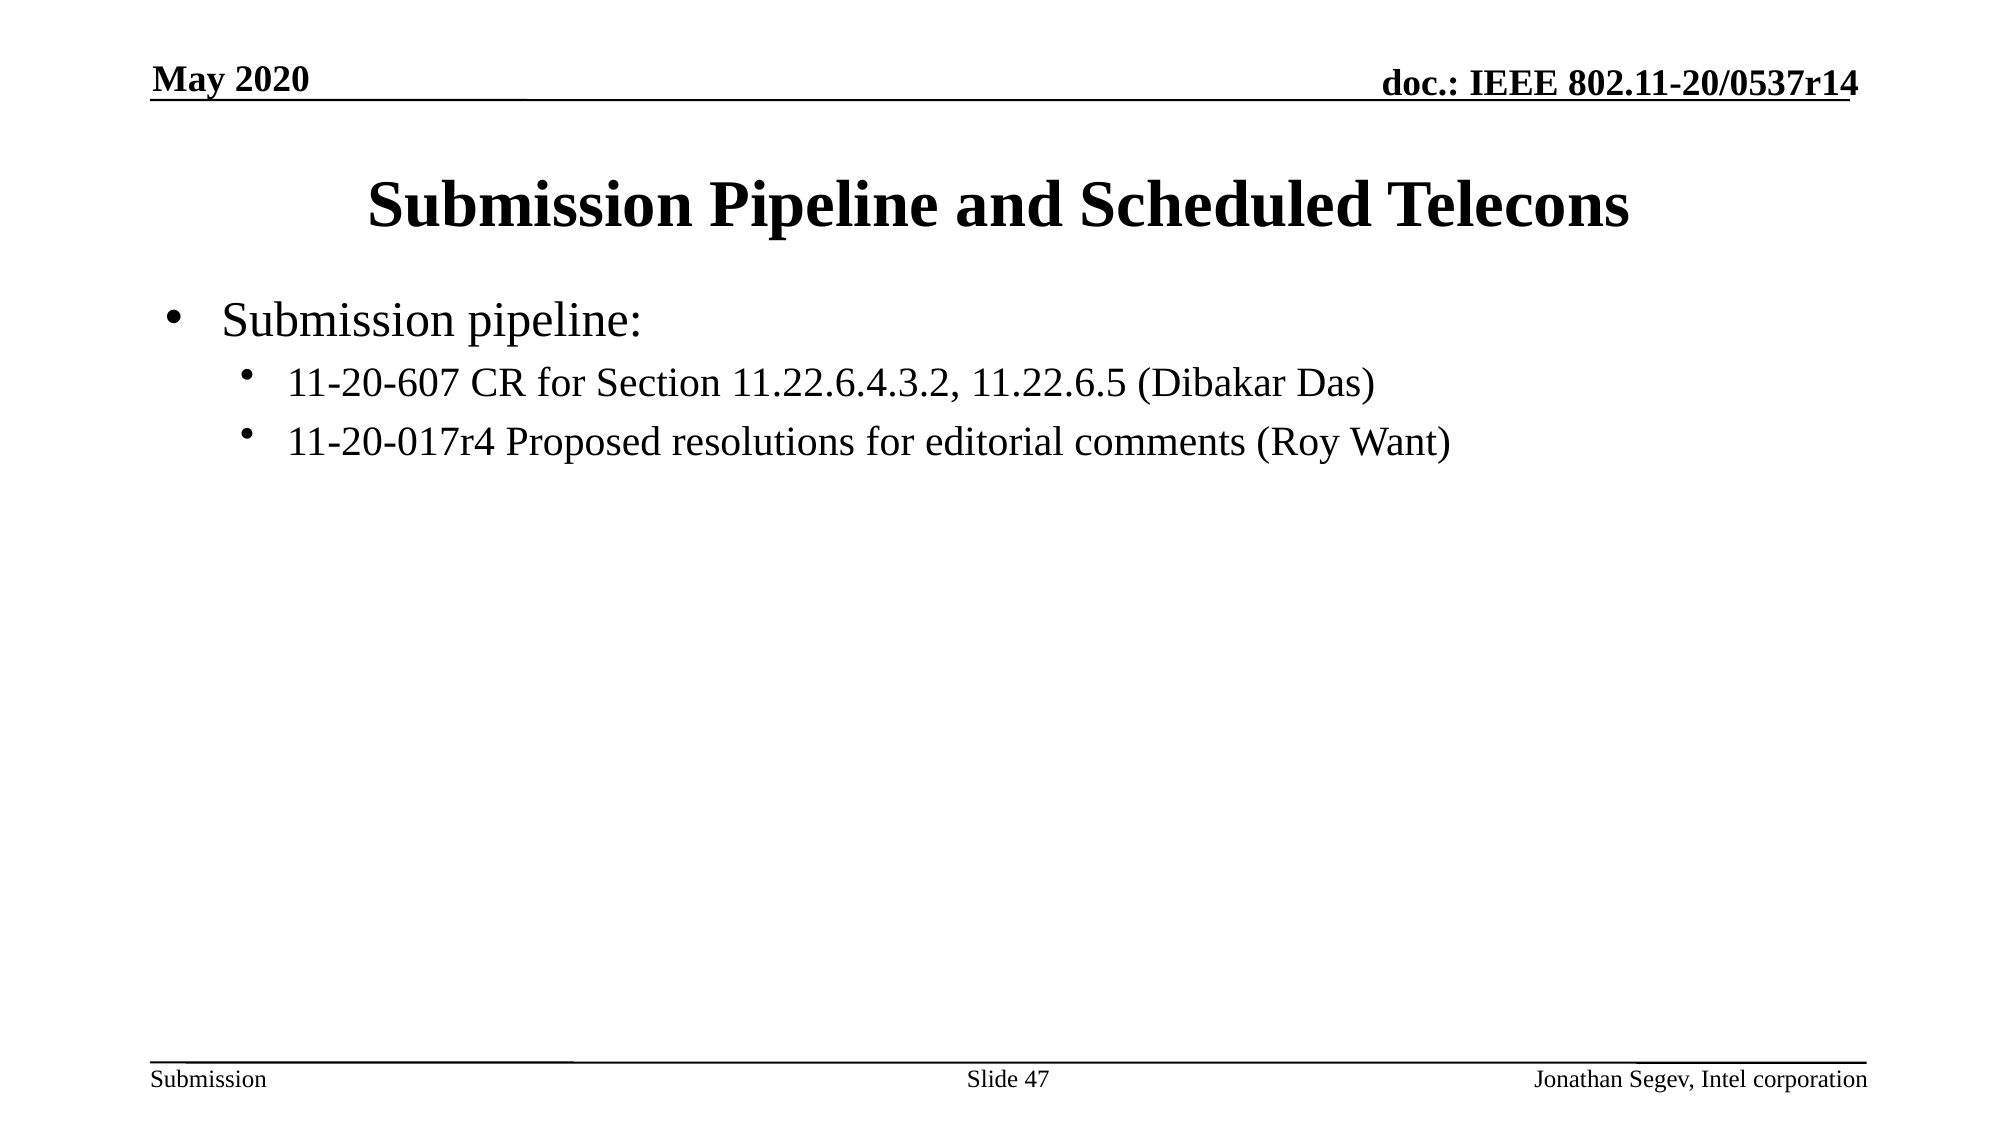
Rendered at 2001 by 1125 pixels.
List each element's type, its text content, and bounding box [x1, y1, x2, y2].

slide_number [152, 54, 563, 100]
title Submission Pipeline and Scheduled Telecons [149, 112, 1850, 278]
list Submission pipeline: 11-20-607 CR for Section 11.22.6.4.3.2, 11.22.6.5 (Dibakar Das) 11-20-017r4 Proposed resolutions for editorial comments (Roy Want) [149, 278, 1850, 670]
slide_number Slide 47 [950, 1061, 1067, 1123]
footer Jonathan Segev, Intel corporation [1171, 1061, 1869, 1093]
